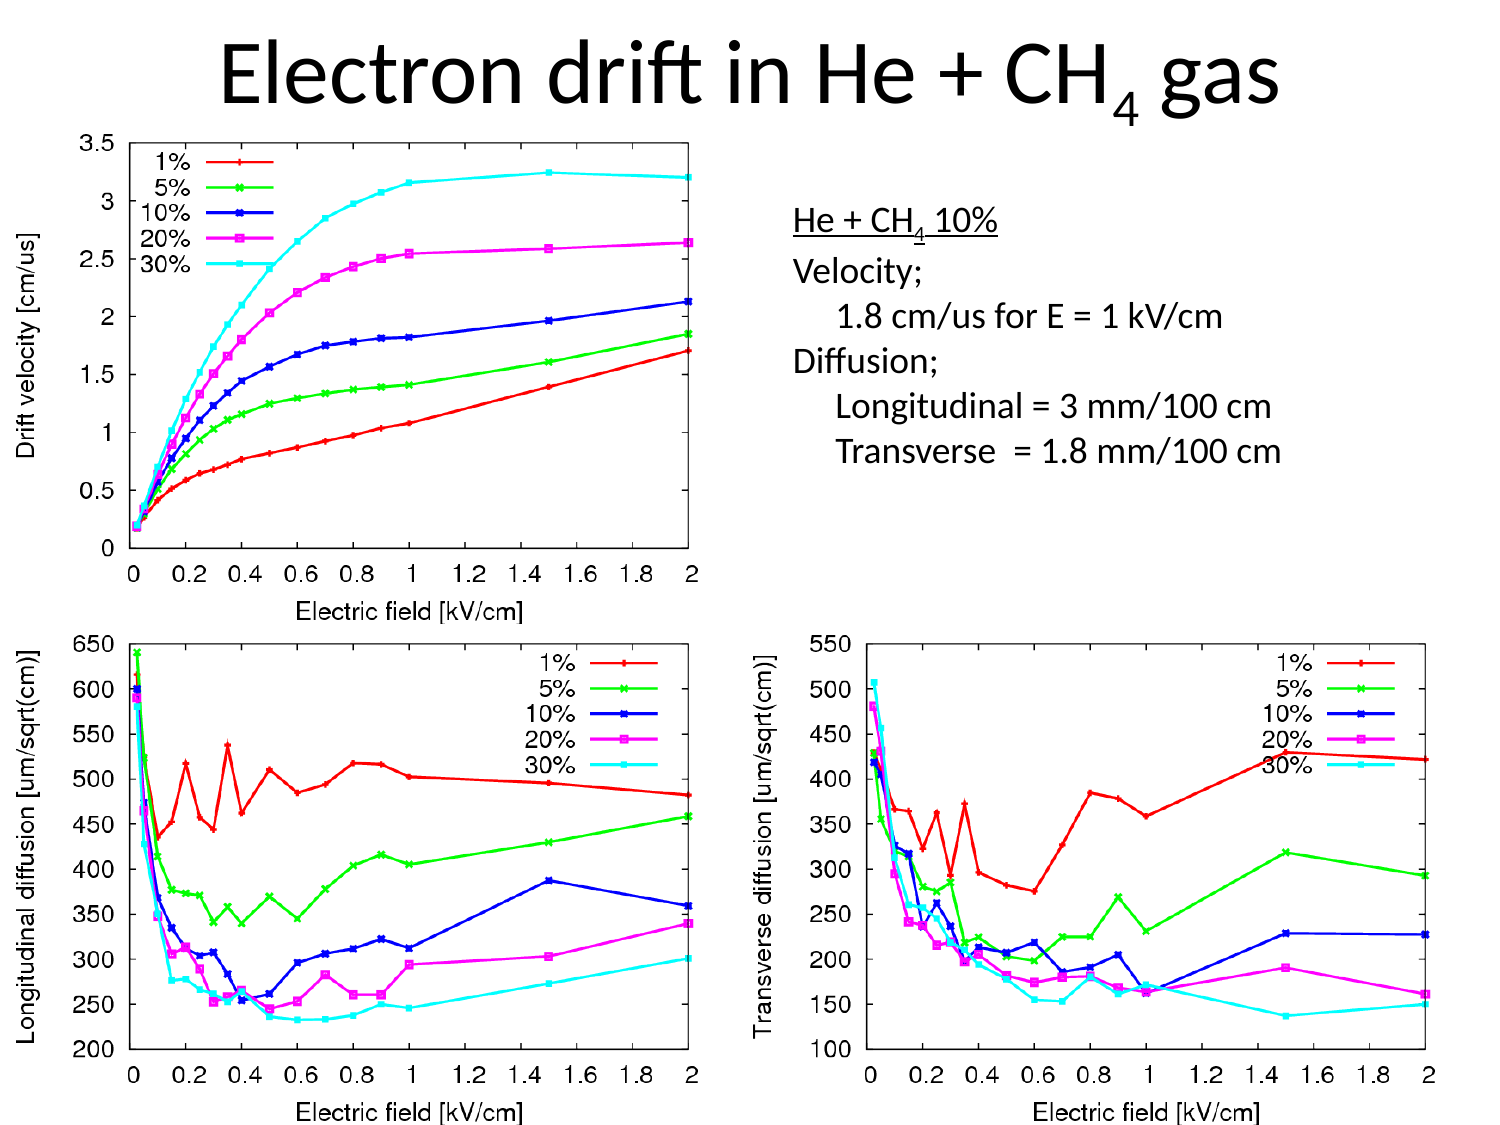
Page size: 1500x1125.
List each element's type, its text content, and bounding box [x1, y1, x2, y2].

picture [737, 613, 1469, 1125]
picture [0, 112, 731, 1125]
text_box He + CH4 10% Velocity; 1.8 cm/us for E = 1 kV/cm Diffusion; Longitudinal = 3 mm/100 cm Transverse = 1.8 mm/100 cm [778, 187, 1307, 479]
title Electron drift in He + CH4 gas [75, 0, 1425, 150]
